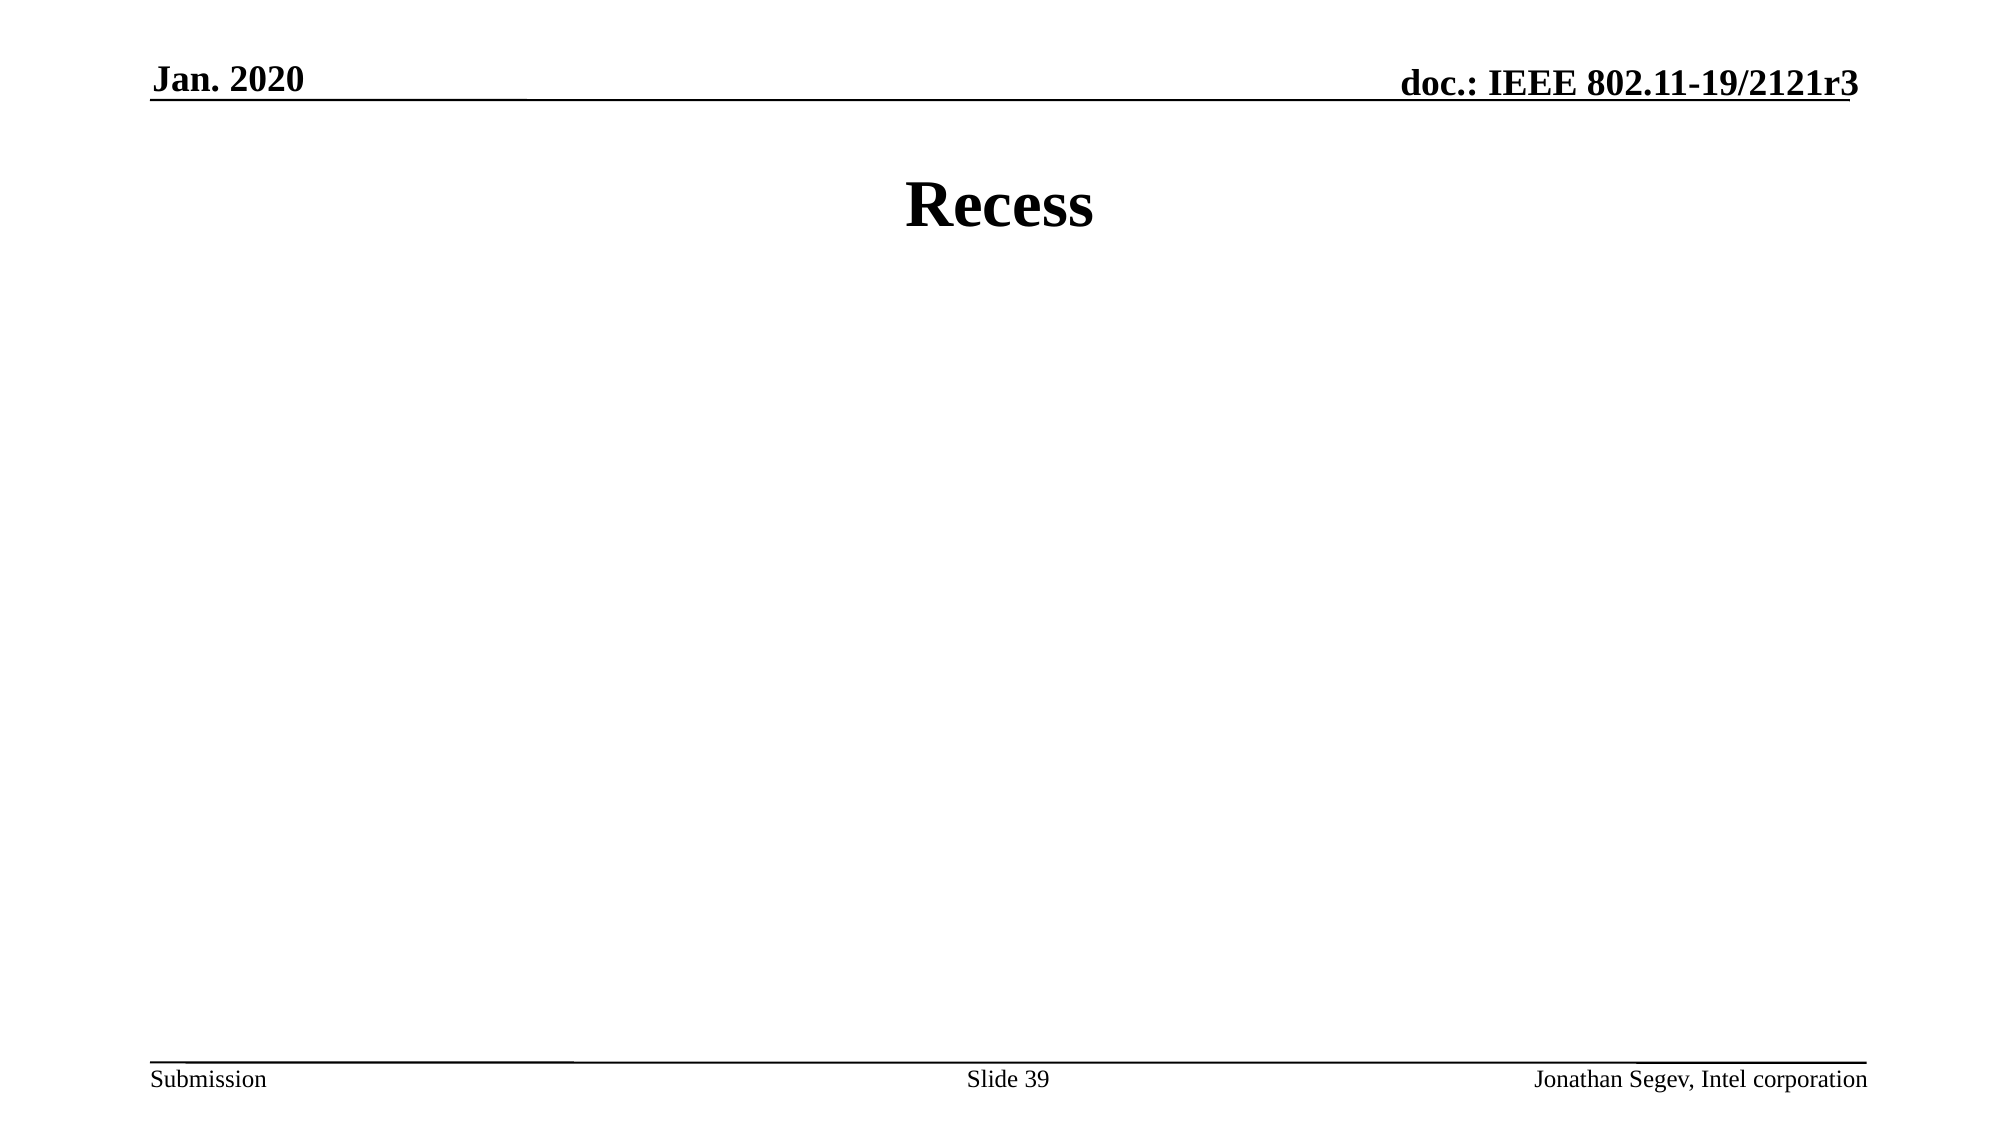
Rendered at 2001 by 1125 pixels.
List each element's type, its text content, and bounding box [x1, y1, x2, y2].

footer Jonathan Segev, Intel corporation [1171, 1061, 1869, 1093]
slide_number Slide 39 [950, 1061, 1067, 1123]
title Recess [149, 112, 1850, 288]
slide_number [152, 54, 563, 100]
